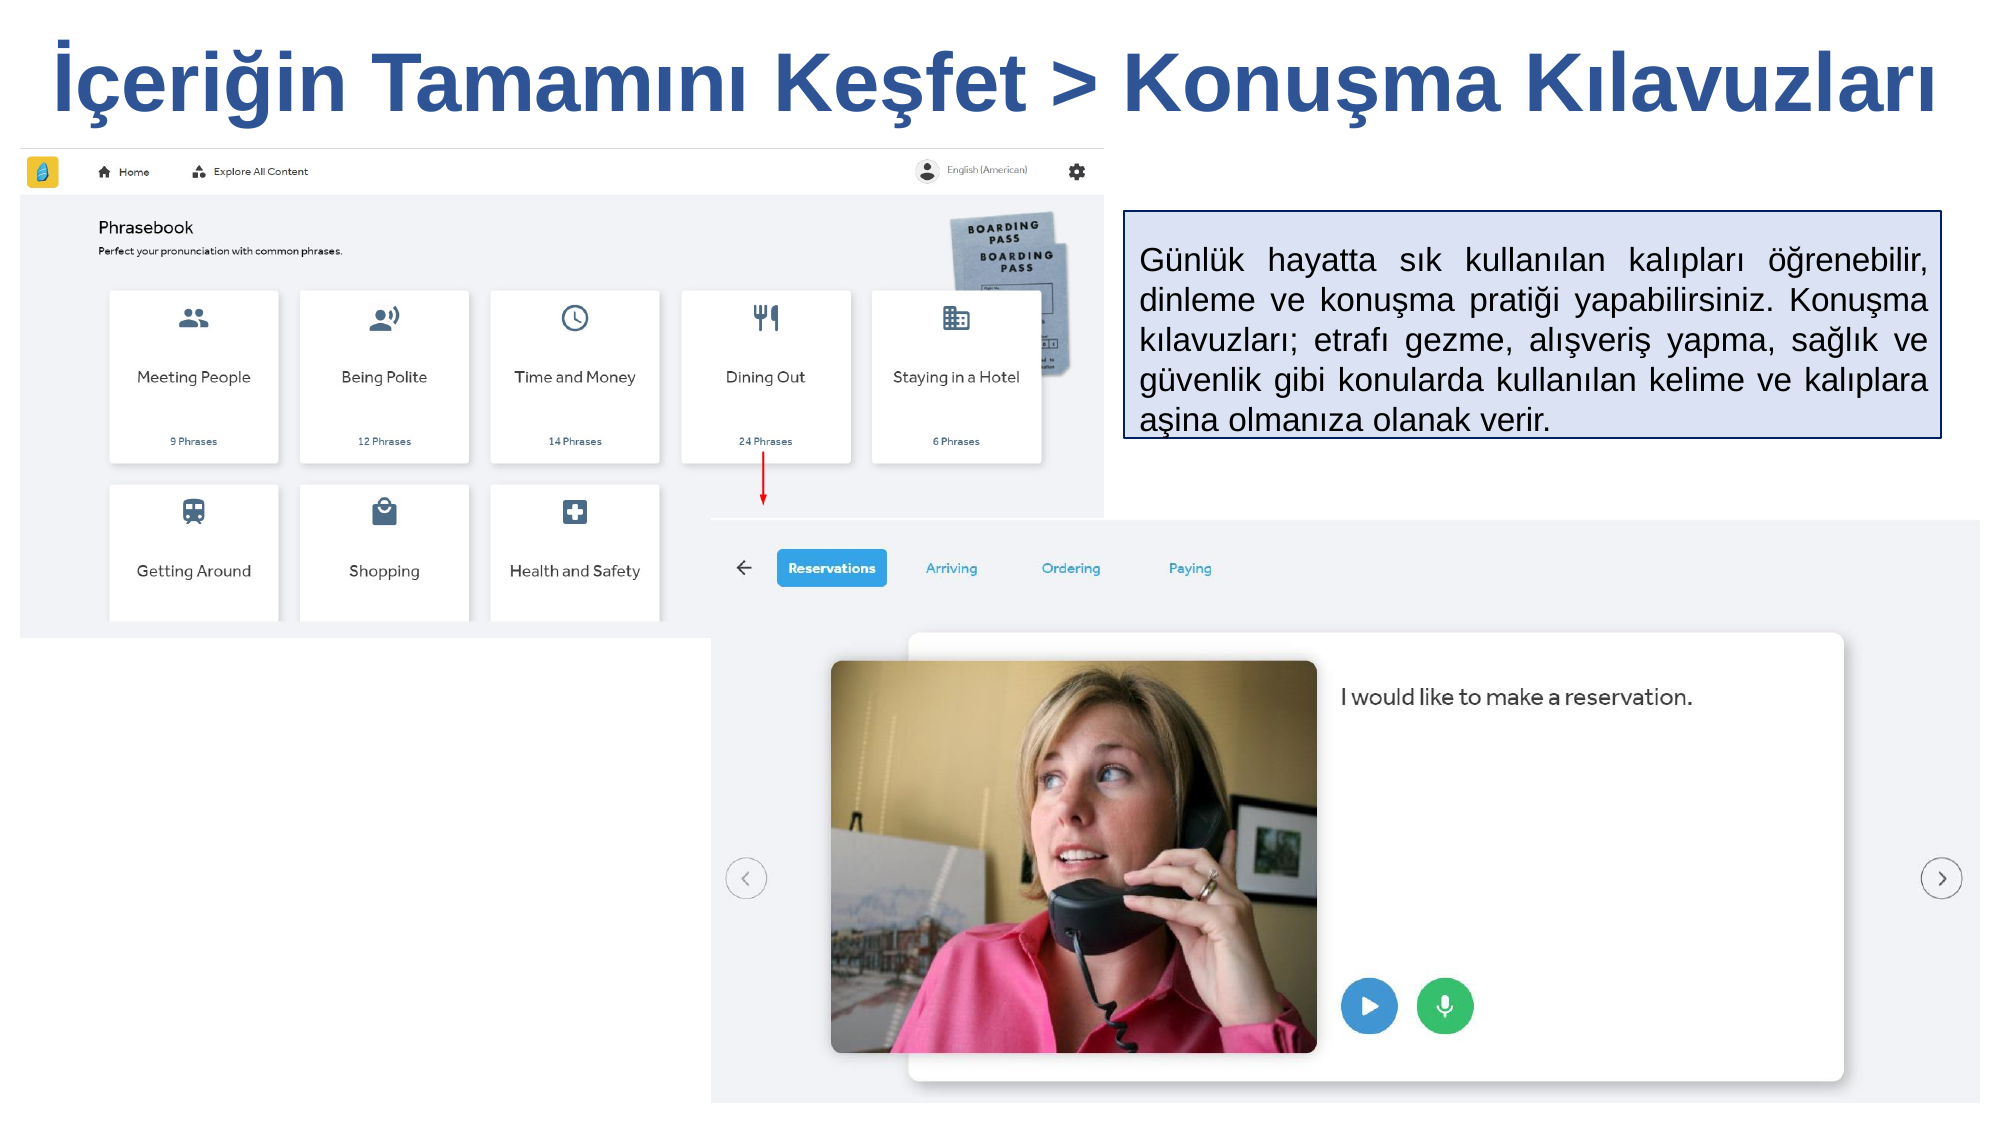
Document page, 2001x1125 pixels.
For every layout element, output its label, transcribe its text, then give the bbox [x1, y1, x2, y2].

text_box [20, 148, 1980, 1103]
title İçeriğin Tamamını Keşfet > Konuşma Kılavuzları [50, 25, 1950, 145]
